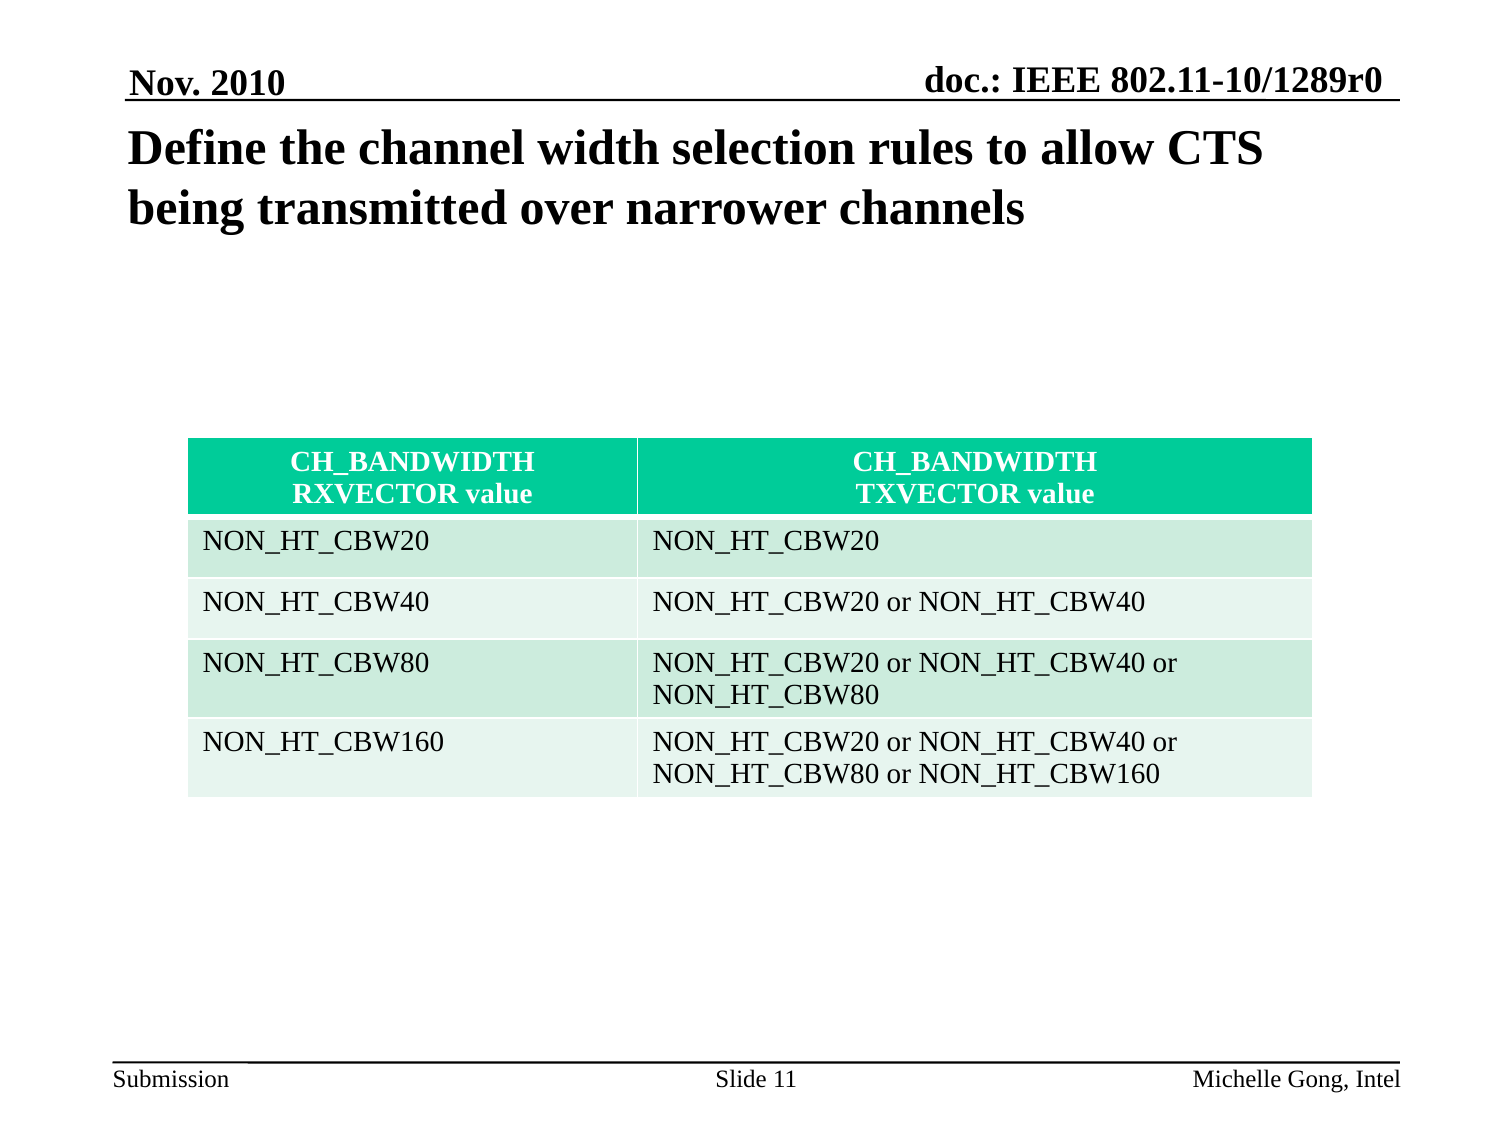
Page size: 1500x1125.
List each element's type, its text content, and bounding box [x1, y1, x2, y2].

table_cell NON_HT_CBW20 [188, 520, 637, 577]
slide_number Slide 11 [712, 1061, 800, 1093]
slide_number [114, 50, 325, 100]
table_cell NON_HT_CBW20 [638, 520, 1312, 577]
table_cell NON_HT_CBW20 or NON_HT_CBW40 [638, 579, 1312, 638]
table_cell NON_HT_CBW20 or NON_HT_CBW40 or NON_HT_CBW80 or NON_HT_CBW160 [638, 719, 1312, 797]
title Define the channel width selection rules to allow CTS being transmitted over narrower channels [112, 87, 1388, 263]
footer Michelle Gong, Intel [1189, 1061, 1402, 1093]
table_cell NON_HT_CBW80 [188, 640, 637, 717]
table_cell NON_HT_CBW160 [188, 719, 637, 797]
table_cell NON_HT_CBW40 [188, 579, 637, 638]
table_header CH_BANDWIDTH TXVECTOR value [638, 438, 1312, 514]
table_cell NON_HT_CBW20 or NON_HT_CBW40 or NON_HT_CBW80 [638, 640, 1312, 717]
table_header CH_BANDWIDTH RXVECTOR value [188, 438, 637, 514]
